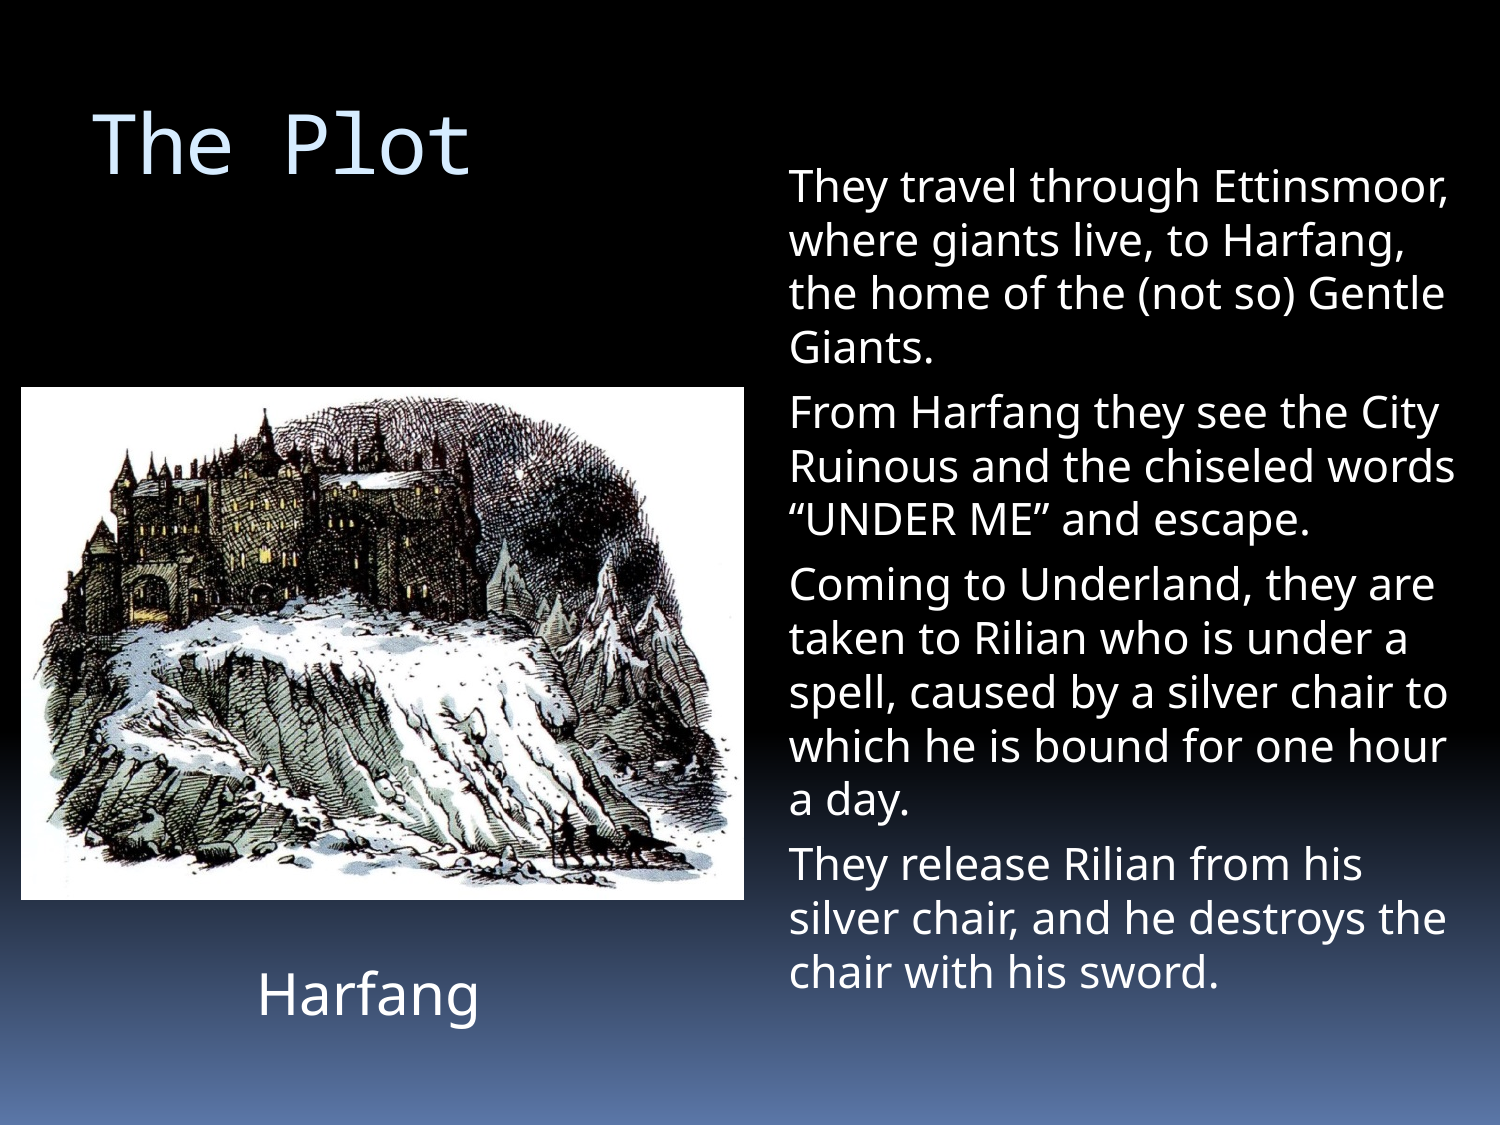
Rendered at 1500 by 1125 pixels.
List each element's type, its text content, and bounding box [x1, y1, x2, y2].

list They travel through Ettinsmoor, where giants live, to Harfang, the home of the (not so) Gentle Giants. From Harfang they see the City Ruinous and the chiseled words “UNDER ME” and escape. Coming to Underland, they are taken to Rilian who is under a spell, caused by a silver chair to which he is bound for one hour a day. They release Rilian from his silver chair, and he destroys the chair with his sword. [763, 149, 1475, 1033]
title The Plot [75, 83, 1425, 234]
text_box Harfang [187, 950, 550, 1035]
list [21, 386, 744, 901]
